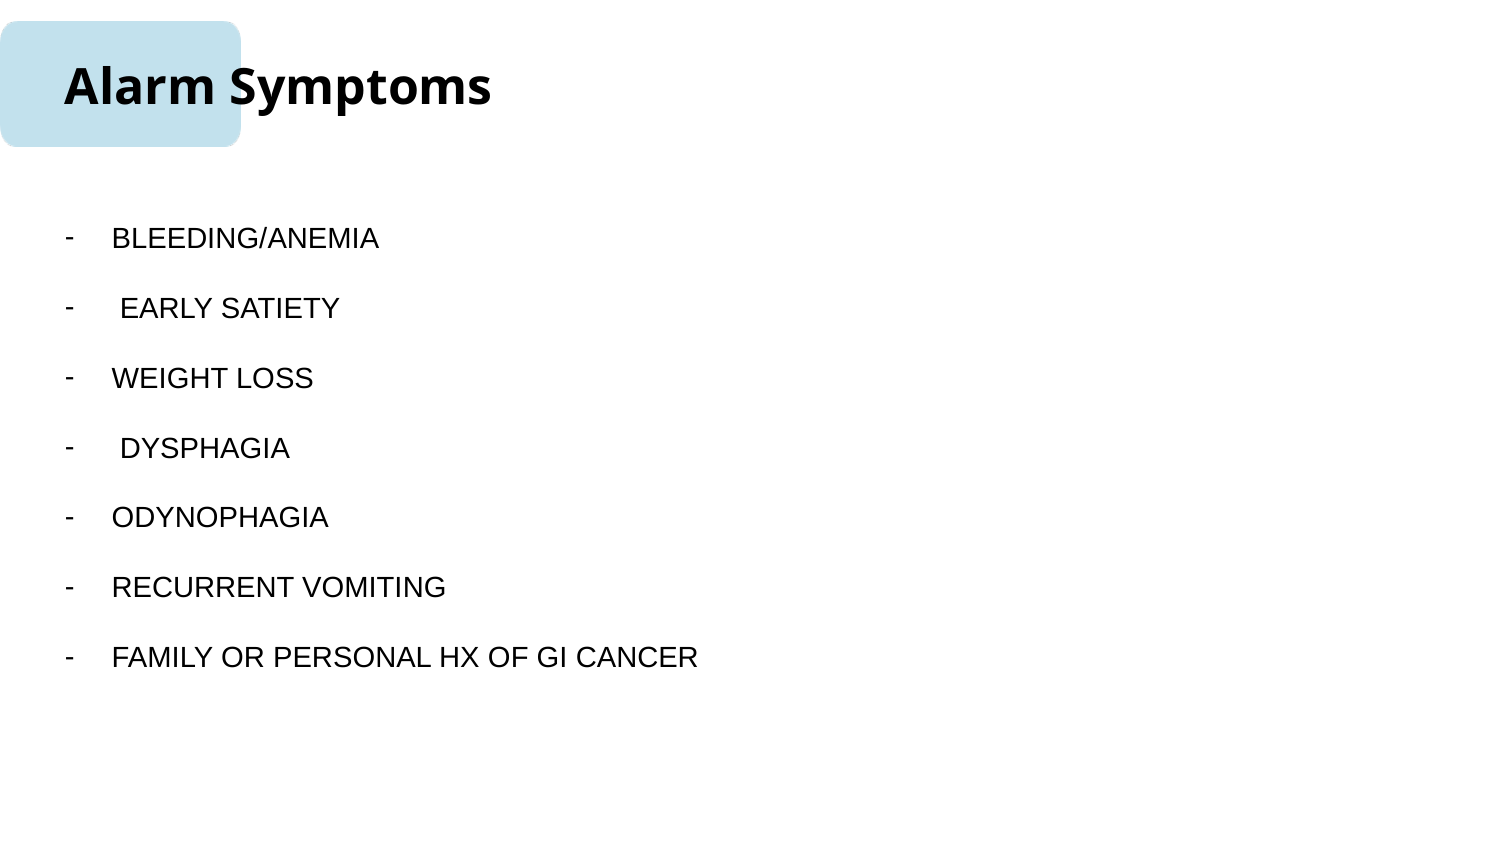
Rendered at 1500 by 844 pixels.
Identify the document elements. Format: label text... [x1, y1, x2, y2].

picture [0, 21, 241, 148]
text_box Alarm Symptoms BLEEDING/ANEMIA EARLY SATIETY WEIGHT LOSS DYSPHAGIA ODYNOPHAGIA RECURRENT VOMITING FAMILY OR PERSONAL HX OF GI CANCER [49, 46, 1400, 681]
